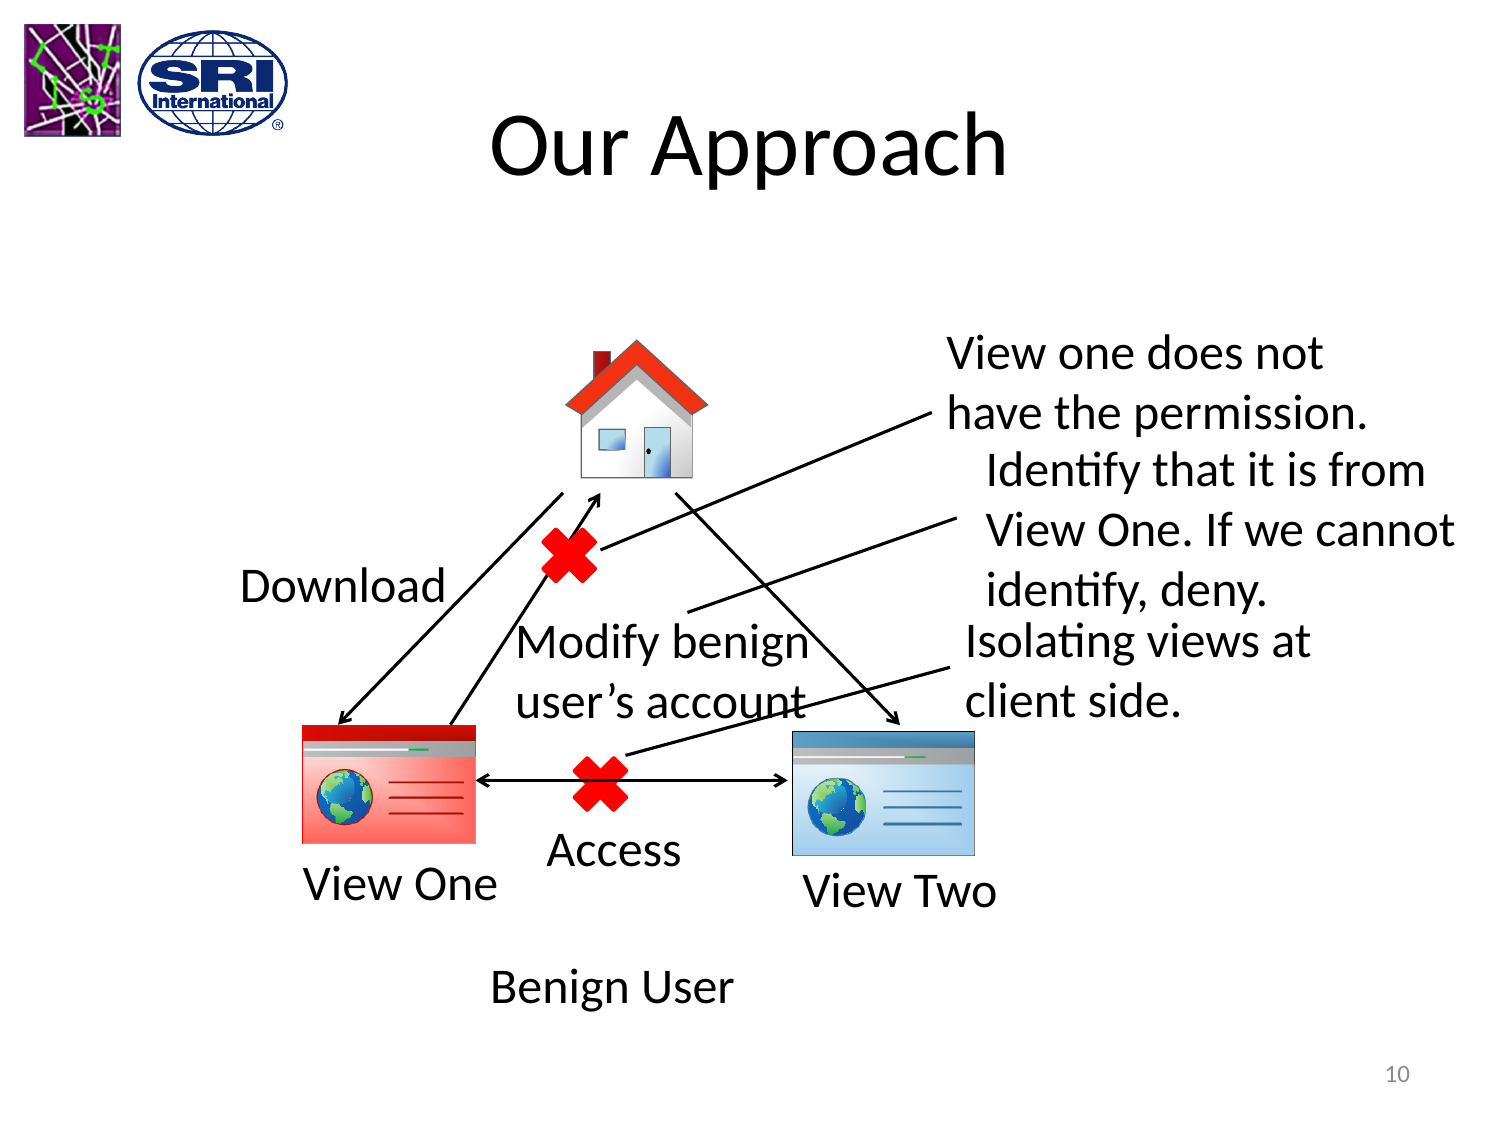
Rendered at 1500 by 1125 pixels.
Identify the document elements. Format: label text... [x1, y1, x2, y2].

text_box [675, 558, 901, 666]
picture [301, 724, 476, 844]
text_box Benign User [475, 946, 751, 1022]
text_box [572, 756, 629, 779]
text_box View one does not have the permission. [931, 312, 1413, 448]
slide_number 10 [1074, 1042, 1425, 1103]
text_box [600, 412, 932, 551]
title Our Approach [75, 45, 1425, 233]
text_box View One [287, 842, 526, 918]
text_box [24, 24, 288, 137]
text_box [450, 492, 601, 725]
text_box View Two [787, 849, 1025, 925]
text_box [562, 337, 746, 481]
text_box Identify that it is from View One. If we cannot identify, deny. [970, 428, 1475, 624]
text_box Access [531, 809, 787, 885]
text_box [572, 788, 629, 809]
picture [791, 730, 976, 856]
text_box Modify benign user’s account [500, 601, 670, 736]
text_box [625, 667, 951, 756]
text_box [687, 517, 957, 613]
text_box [337, 492, 449, 725]
text_box Download [224, 544, 332, 620]
text_box Isolating views at client side. [950, 599, 1438, 735]
